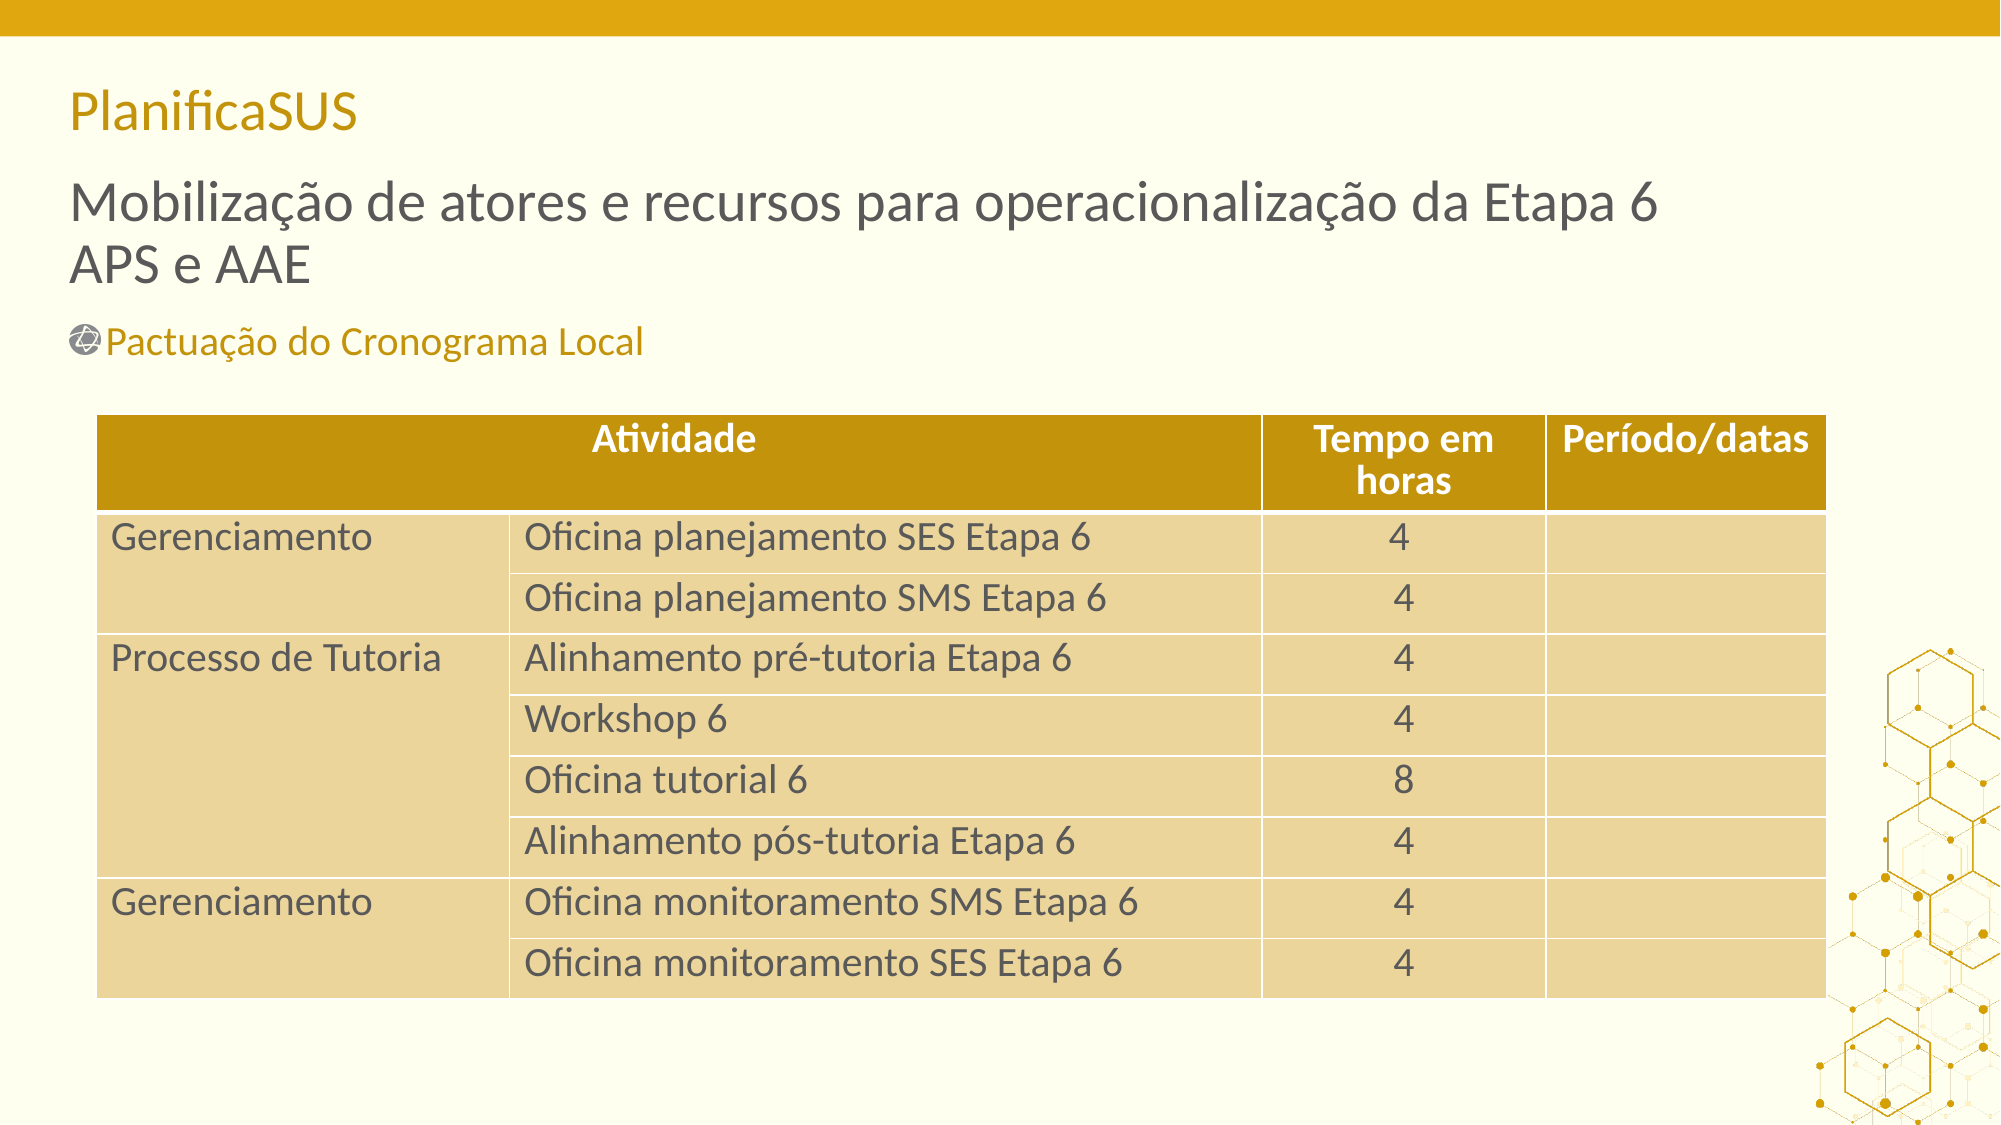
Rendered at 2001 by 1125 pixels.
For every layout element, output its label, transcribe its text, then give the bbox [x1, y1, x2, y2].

picture [1793, 648, 2001, 1125]
table_header Período/datas [1547, 415, 1826, 510]
table_cell [1547, 818, 1826, 877]
table_cell [1547, 635, 1826, 694]
table_cell 4 [1263, 879, 1545, 938]
table_cell 4 [1263, 939, 1545, 998]
table_cell Alinhamento pré-tutoria Etapa 6 [510, 635, 1261, 694]
table_cell [1547, 939, 1826, 998]
table_cell 4 [1263, 515, 1545, 573]
table_cell Workshop 6 [510, 696, 1261, 755]
table_header Tempo em horas [1263, 415, 1545, 510]
table_header Atividade [97, 415, 1261, 510]
table_cell 8 [1263, 757, 1545, 816]
table_cell [1547, 757, 1826, 816]
table_cell Alinhamento pós-tutoria Etapa 6 [510, 818, 1261, 877]
table_cell 4 [1263, 574, 1545, 633]
title Mobilização de atores e recursos para operacionalização da Etapa 6 APS e AAE [54, 124, 1704, 312]
table_cell [1547, 879, 1826, 938]
table_cell Oficina planejamento SMS Etapa 6 [510, 574, 1261, 633]
table_cell Oficina monitoramento SMS Etapa 6 [510, 879, 1261, 938]
table_cell Processo de Tutoria [97, 635, 509, 877]
table_cell Gerenciamento [97, 879, 509, 998]
table_cell [1547, 515, 1826, 573]
table_cell 4 [1263, 818, 1545, 877]
table_cell Oficina planejamento SES Etapa 6 [510, 515, 1261, 573]
table_cell Oficina tutorial 6 [510, 757, 1261, 816]
table_cell [1547, 574, 1826, 633]
table_cell Oficina monitoramento SES Etapa 6 [510, 939, 1261, 998]
table_cell [1547, 696, 1826, 755]
table_cell Gerenciamento [97, 515, 509, 633]
table_cell 4 [1263, 635, 1545, 694]
list Pactuação do Cronograma Local [54, 312, 1704, 373]
table_cell 4 [1263, 696, 1545, 755]
picture [69, 324, 101, 355]
